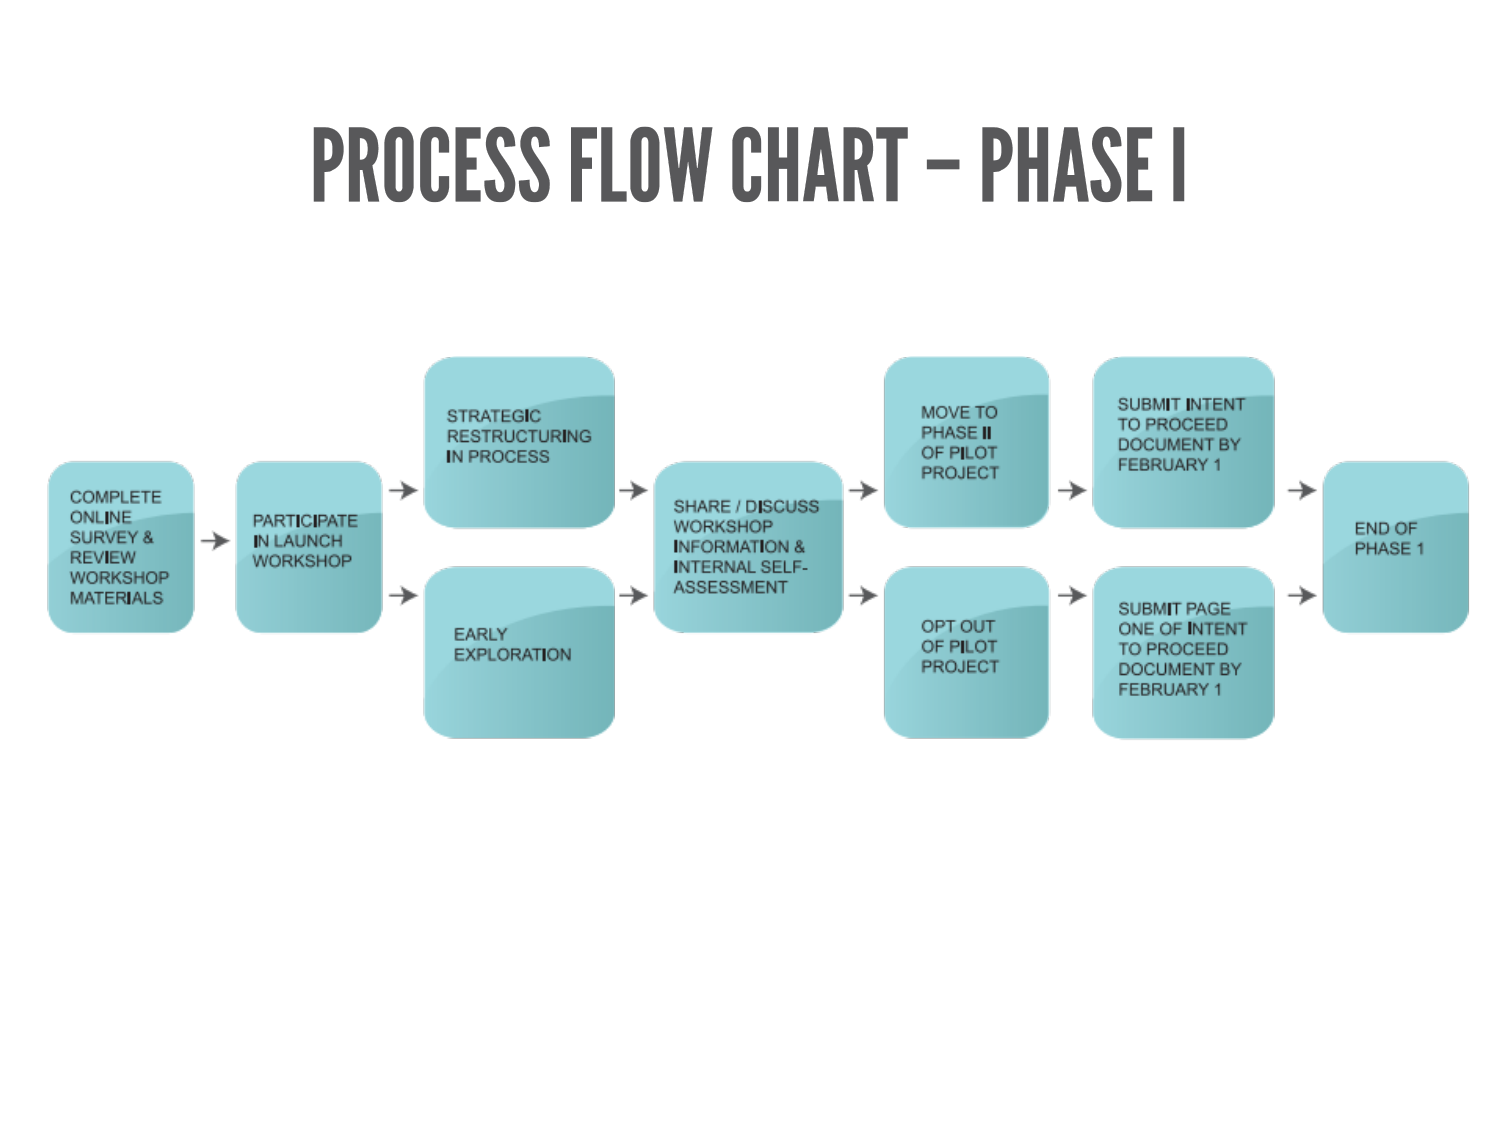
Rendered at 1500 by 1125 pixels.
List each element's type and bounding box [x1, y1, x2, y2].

picture [10, 355, 1488, 767]
picture [210, 78, 1289, 262]
